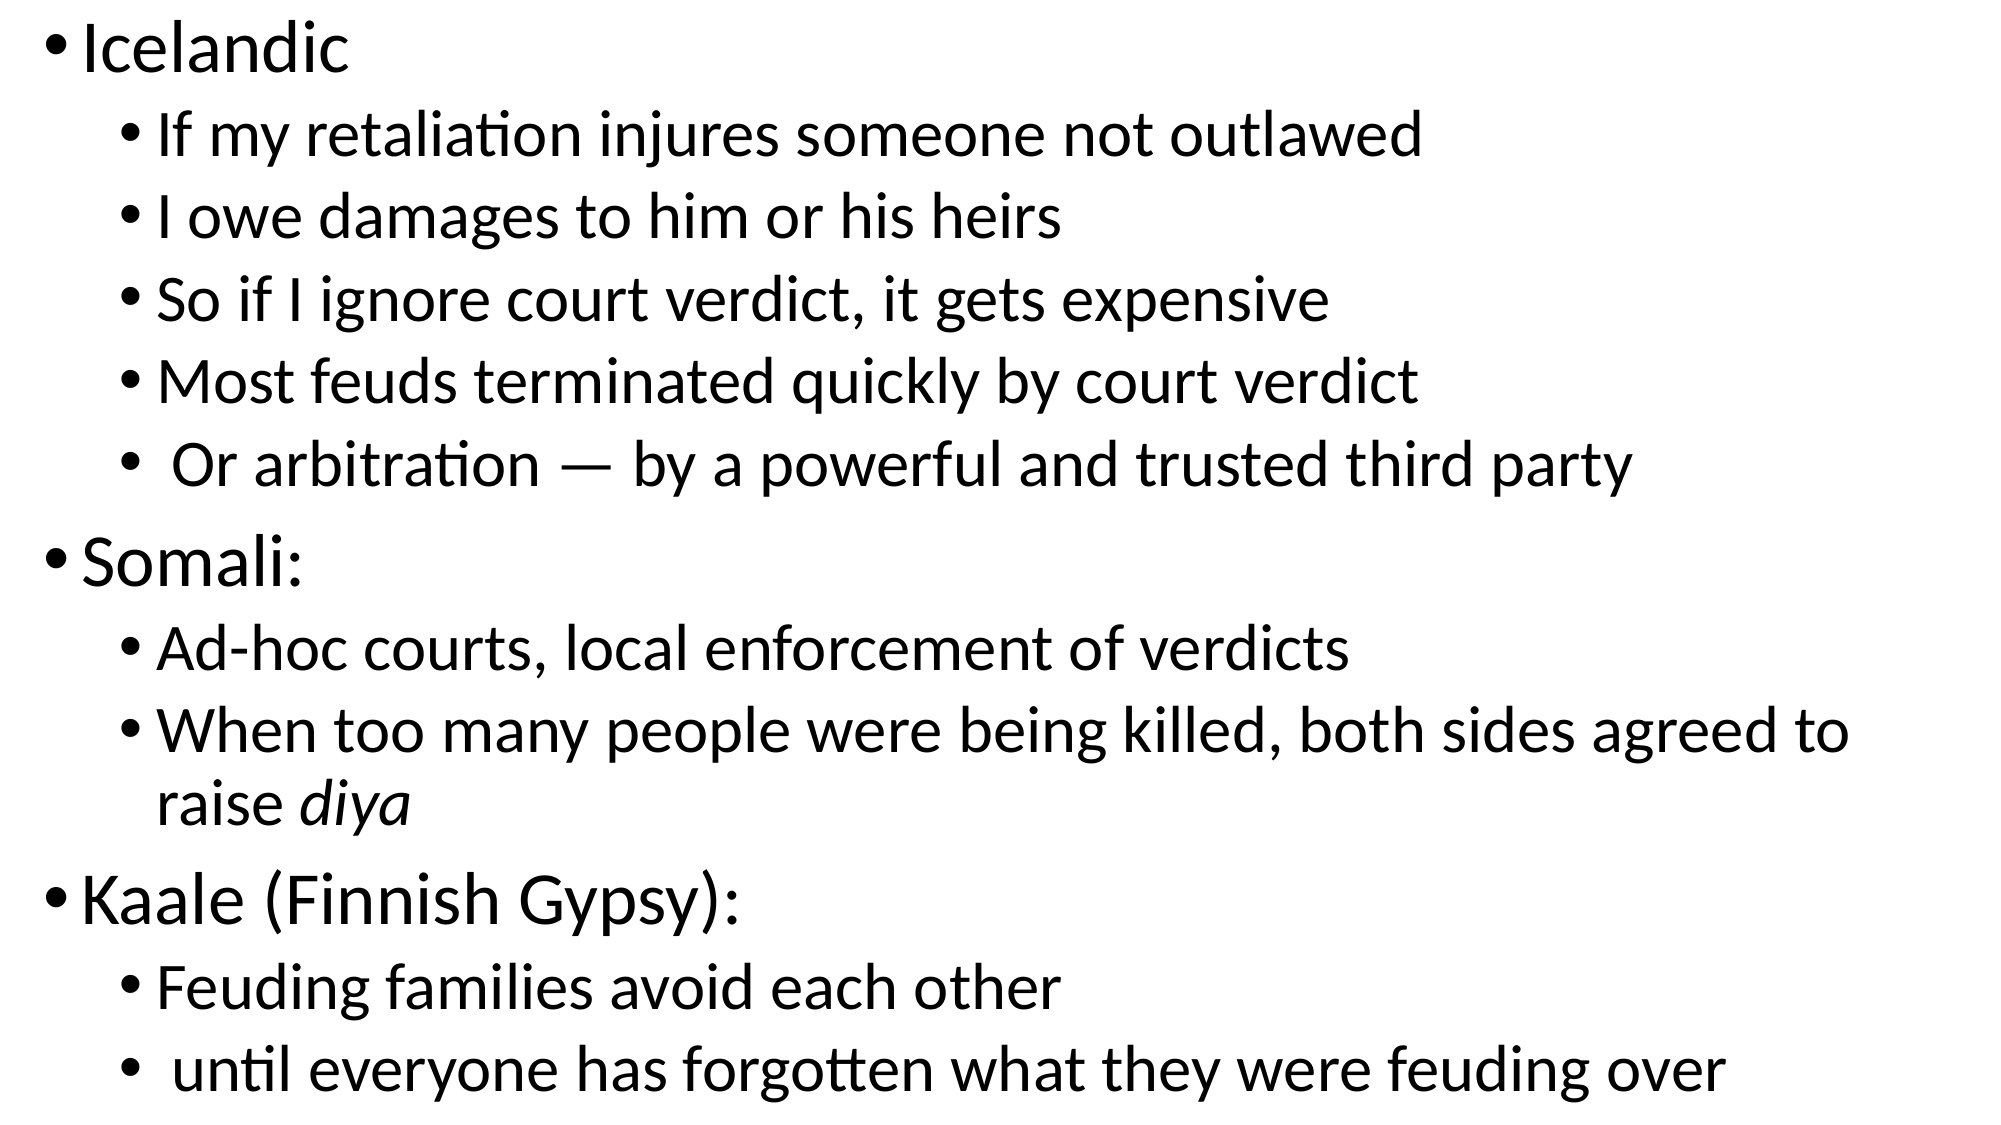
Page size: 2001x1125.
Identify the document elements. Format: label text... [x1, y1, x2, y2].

list Icelandic If my retaliation injures someone not outlawed I owe damages to him or his heirs So if I ignore court verdict, it gets expensive Most feuds terminated quickly by court verdict Or arbitration — by a powerful and trusted third party Somali: Ad-hoc courts, local enforcement of verdicts When too many people were being killed, both sides agreed to raise diya Kaale (Finnish Gypsy): Feuding families avoid each other until everyone has forgotten what they were feuding over [28, 0, 2000, 1125]
